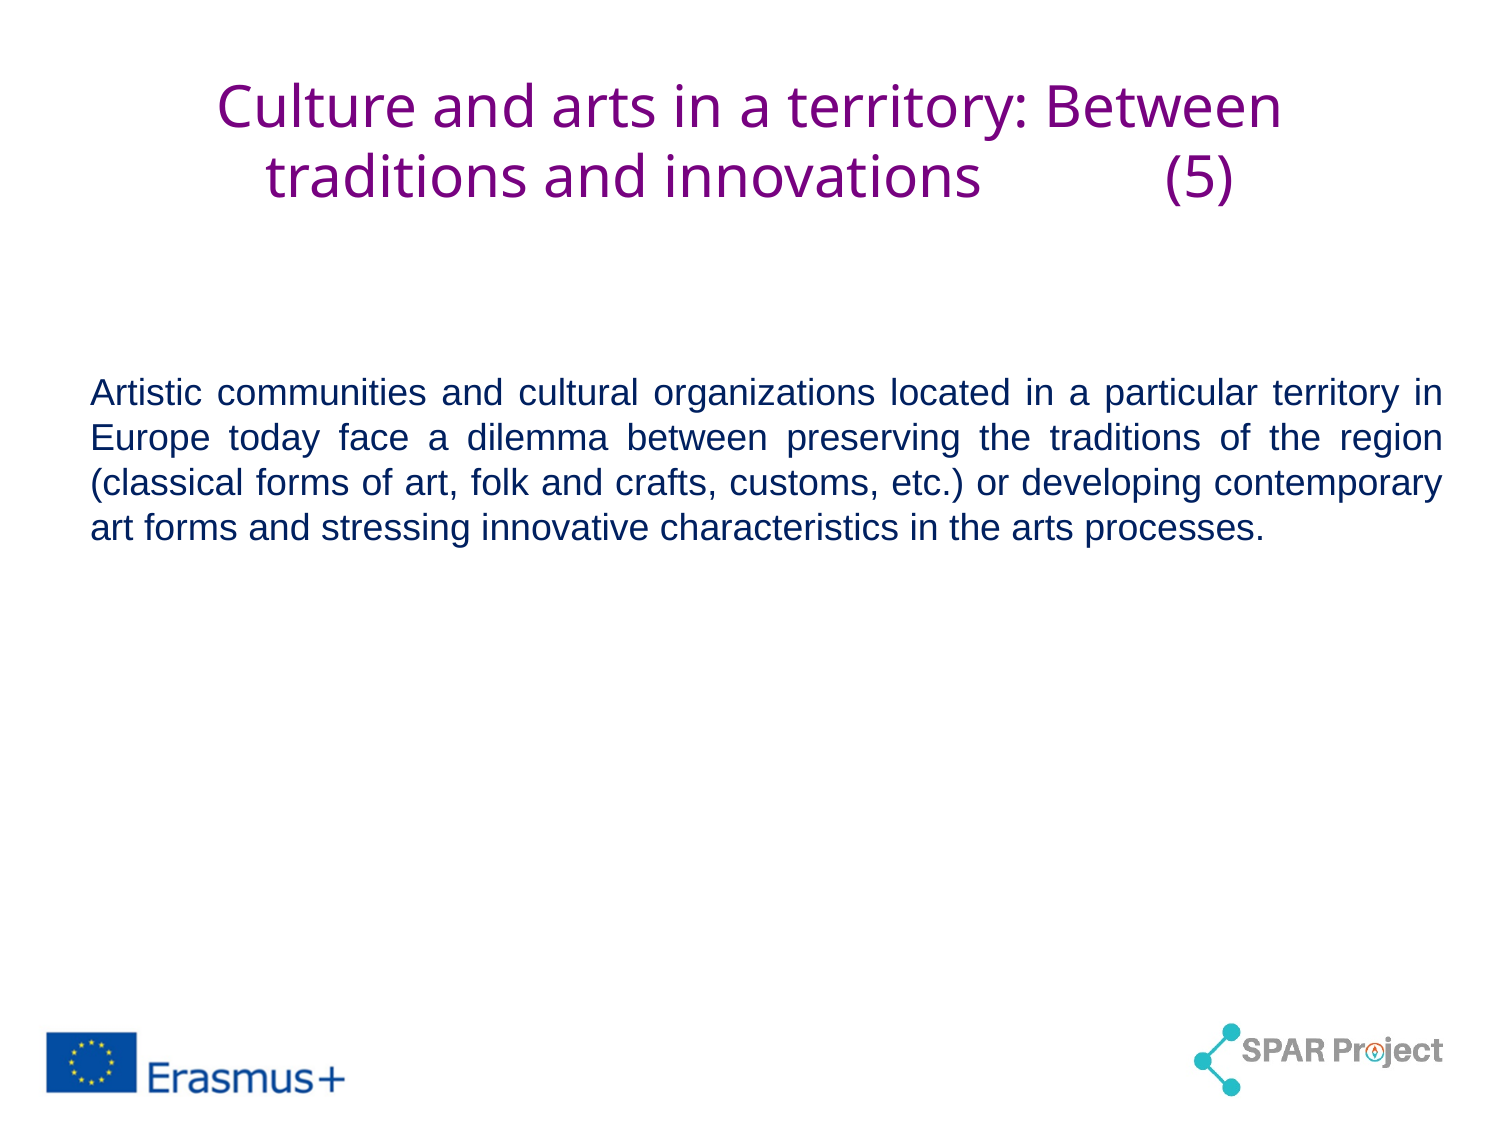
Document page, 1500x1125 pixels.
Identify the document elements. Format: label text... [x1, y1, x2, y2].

picture [1174, 999, 1483, 1110]
list Artistic communities and cultural organizations located in a particular territory in Europe today face a dilemma between preserving the traditions of the region (classical forms of art, folk and crafts, customs, etc.) or developing contemporary art forms and stressing innovative characteristics in the arts processes. [75, 255, 1459, 988]
title Culture and arts in a territory: Between traditions and innovations (5) [75, 45, 1425, 233]
picture [29, 1014, 362, 1110]
